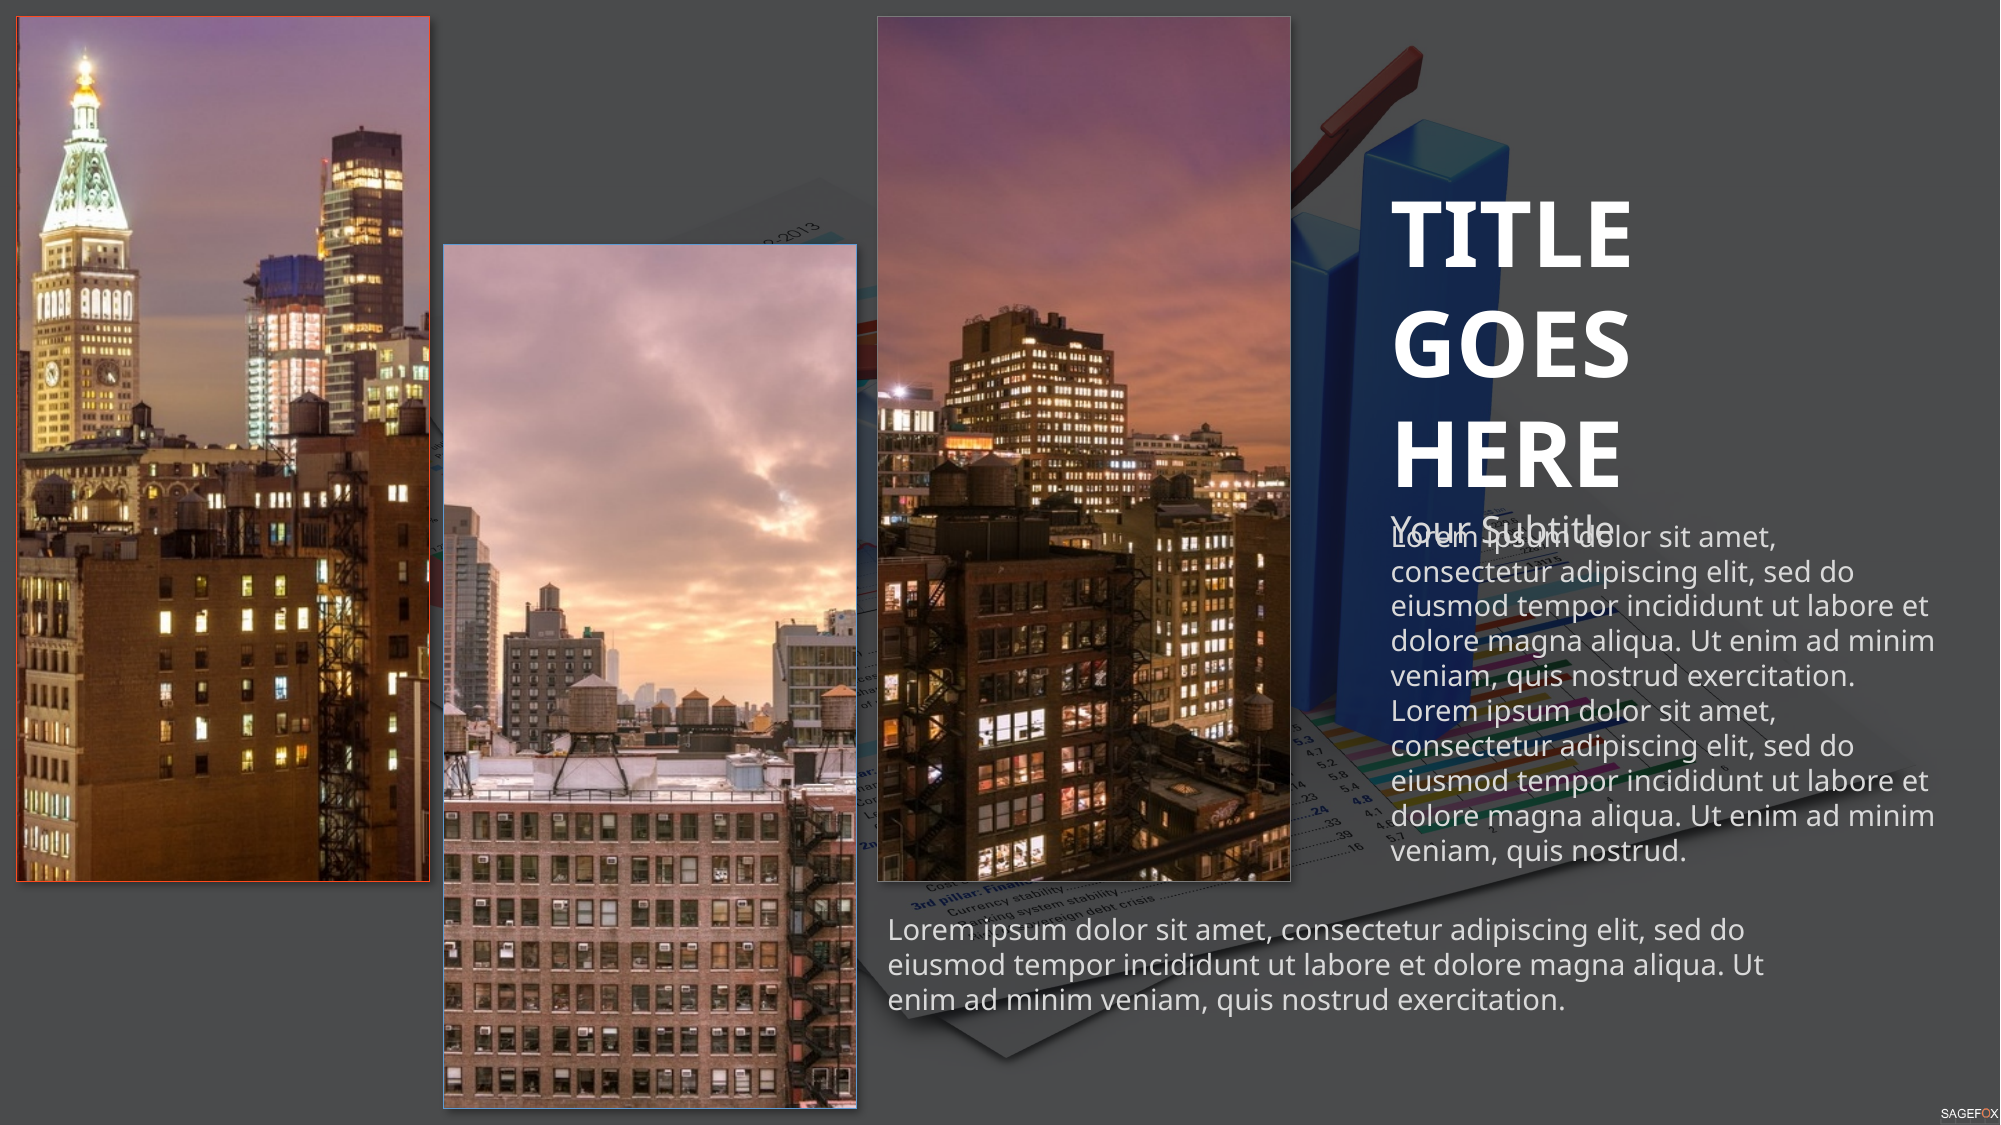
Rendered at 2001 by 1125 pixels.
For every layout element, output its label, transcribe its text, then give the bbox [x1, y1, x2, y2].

text_box Lorem ipsum dolor sit amet, consectetur adipiscing elit, sed do eiusmod tempor incididunt ut labore et dolore magna aliqua. Ut enim ad minim veniam, quis nostrud exercitation. [872, 904, 1813, 1024]
text_box Lorem ipsum dolor sit amet, consectetur adipiscing elit, sed do eiusmod tempor incididunt ut labore et dolore magna aliqua. Ut enim ad minim veniam, quis nostrud exercitation. Lorem ipsum dolor sit amet, consectetur adipiscing elit, sed do eiusmod tempor incididunt ut labore et dolore magna aliqua. Ut enim ad minim veniam, quis nostrud. [1375, 510, 1960, 875]
text_box [16, 16, 431, 882]
picture [1940, 0, 2001, 1125]
text_box TITLE GOES HERE Your Subtitle [1375, 168, 1862, 510]
text_box [442, 243, 857, 1110]
text_box [877, 16, 1292, 882]
